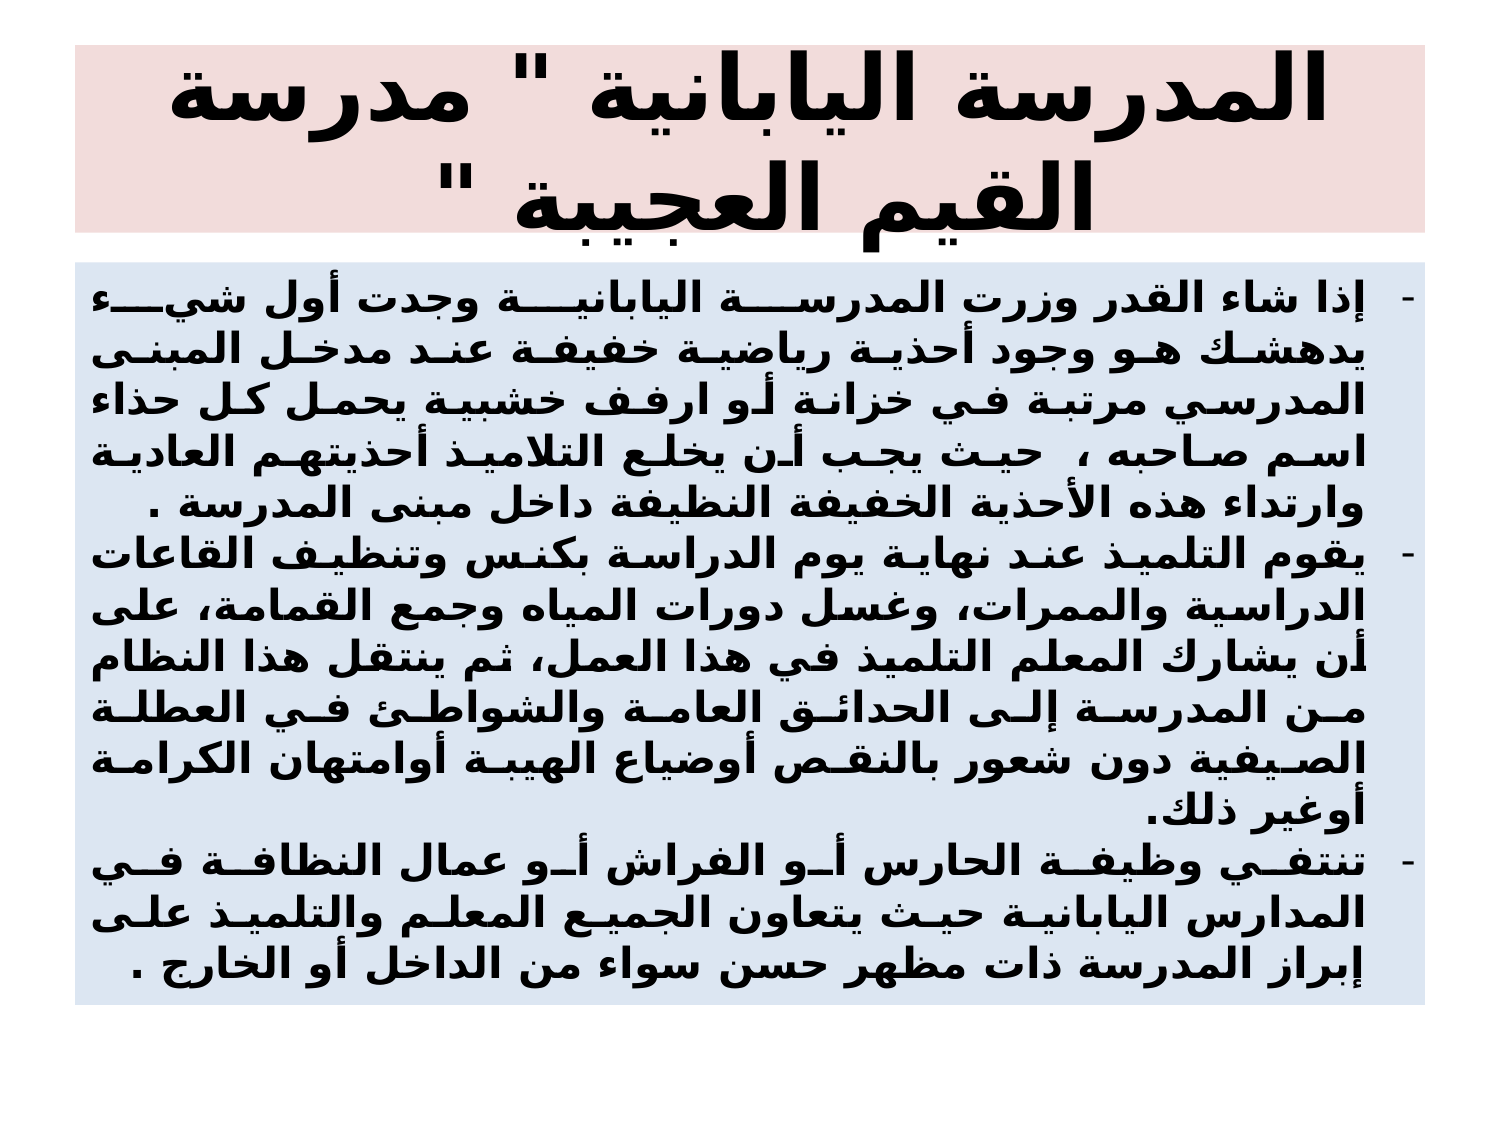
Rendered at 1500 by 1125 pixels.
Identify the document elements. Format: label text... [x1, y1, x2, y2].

list إذا شاء القدر وزرت المدرسة اليابانية وجدت أول شيء يدهشك هو وجود أحذية رياضية خفيفة عند مدخل المبنى المدرسي مرتبة في خزانة أو ارفف خشبية يحمل كل حذاء اسم صاحبه ، حيث يجب أن يخلع التلاميذ أحذيتهم العادية وارتداء هذه الأحذية الخفيفة النظيفة داخل مبنى المدرسة . يقوم التلميذ عند نهاية يوم الدراسة بكنس وتنظيف القاعات الدراسية والممرات، وغسل دورات المياه وجمع القمامة، على أن يشارك المعلم التلميذ في هذا العمل، ثم ينتقل هذا النظام من المدرسة إلى الحدائق العامة والشواطئ في العطلة الصيفية دون شعور بالنقص أوضياع الهيبة أوامتهان الكرامة أوغير ذلك. تنتفي وظيفة الحارس أو الفراش أو عمال النظافة في المدارس اليابانية حيث يتعاون الجميع المعلم والتلميذ على إبراز المدرسة ذات مظهر حسن سواء من الداخل أو الخارج . [75, 262, 1425, 1005]
title المدرسة اليابانية " مدرسة القيم العجيبة " [75, 45, 1425, 233]
